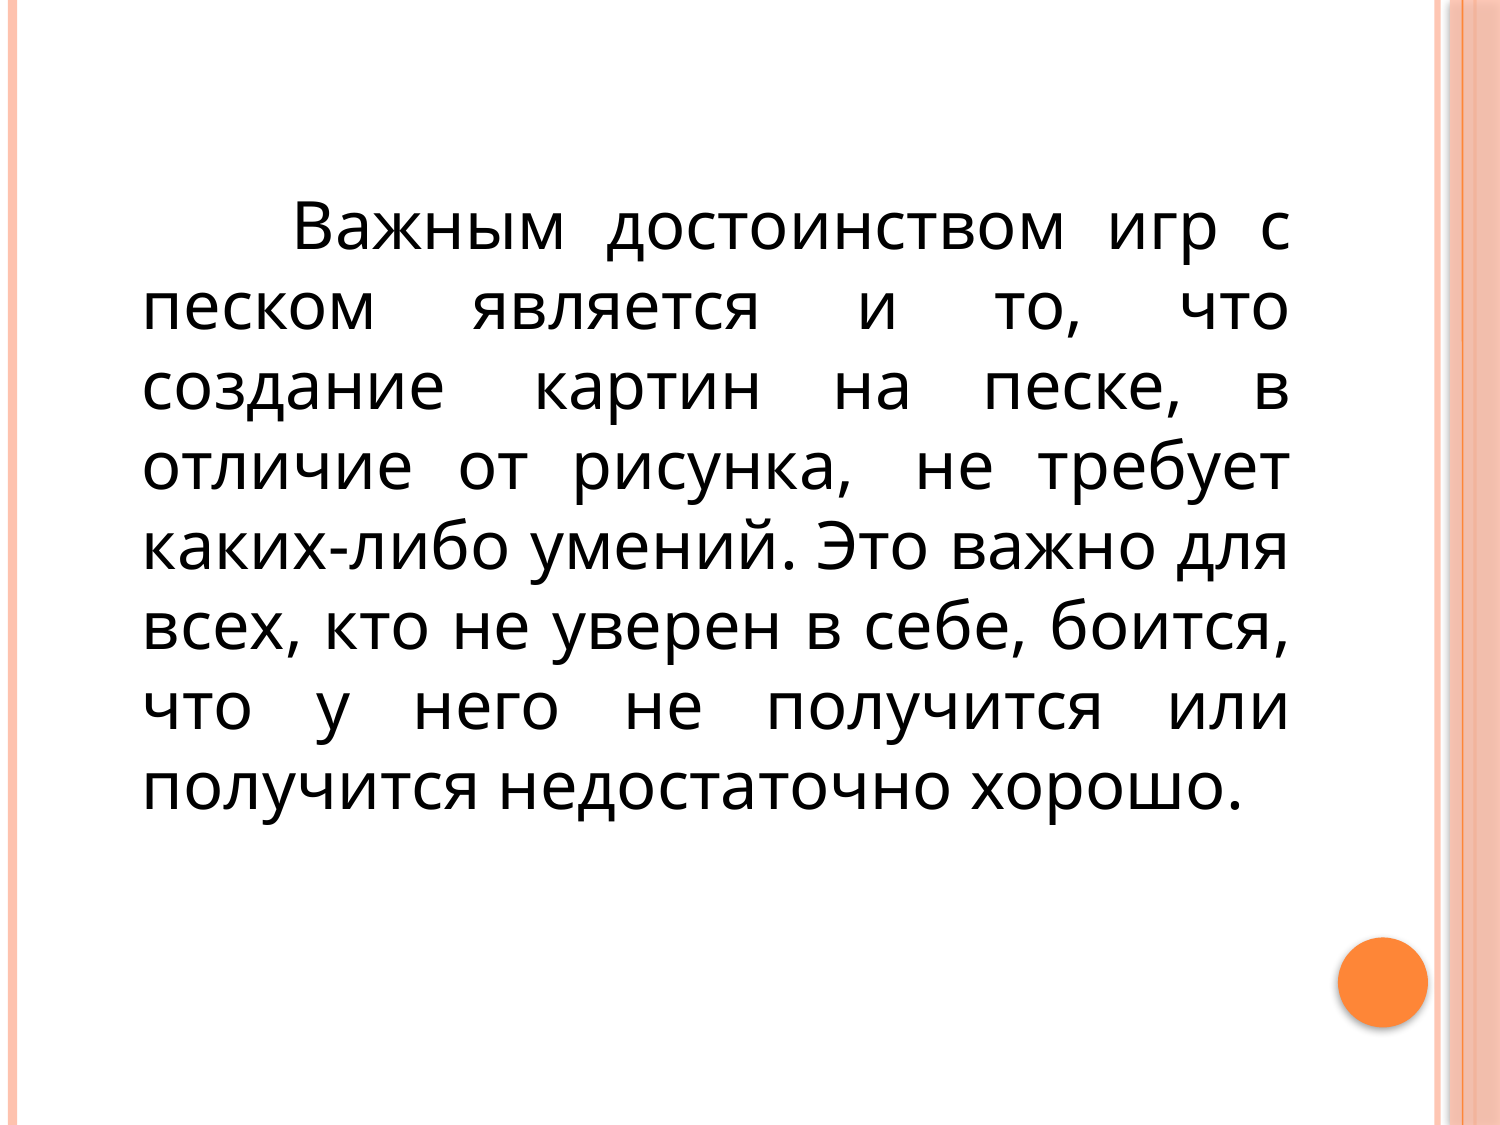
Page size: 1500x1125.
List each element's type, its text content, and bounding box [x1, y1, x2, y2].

list Важным достоинством игр с песком является и то, что создание картин на песке, в отличие от рисунка, не требует каких-либо умений. Это важно для всех, кто не уверен в себе, боится, что у него не получится или получится недостаточно хорошо. [82, 175, 1307, 938]
